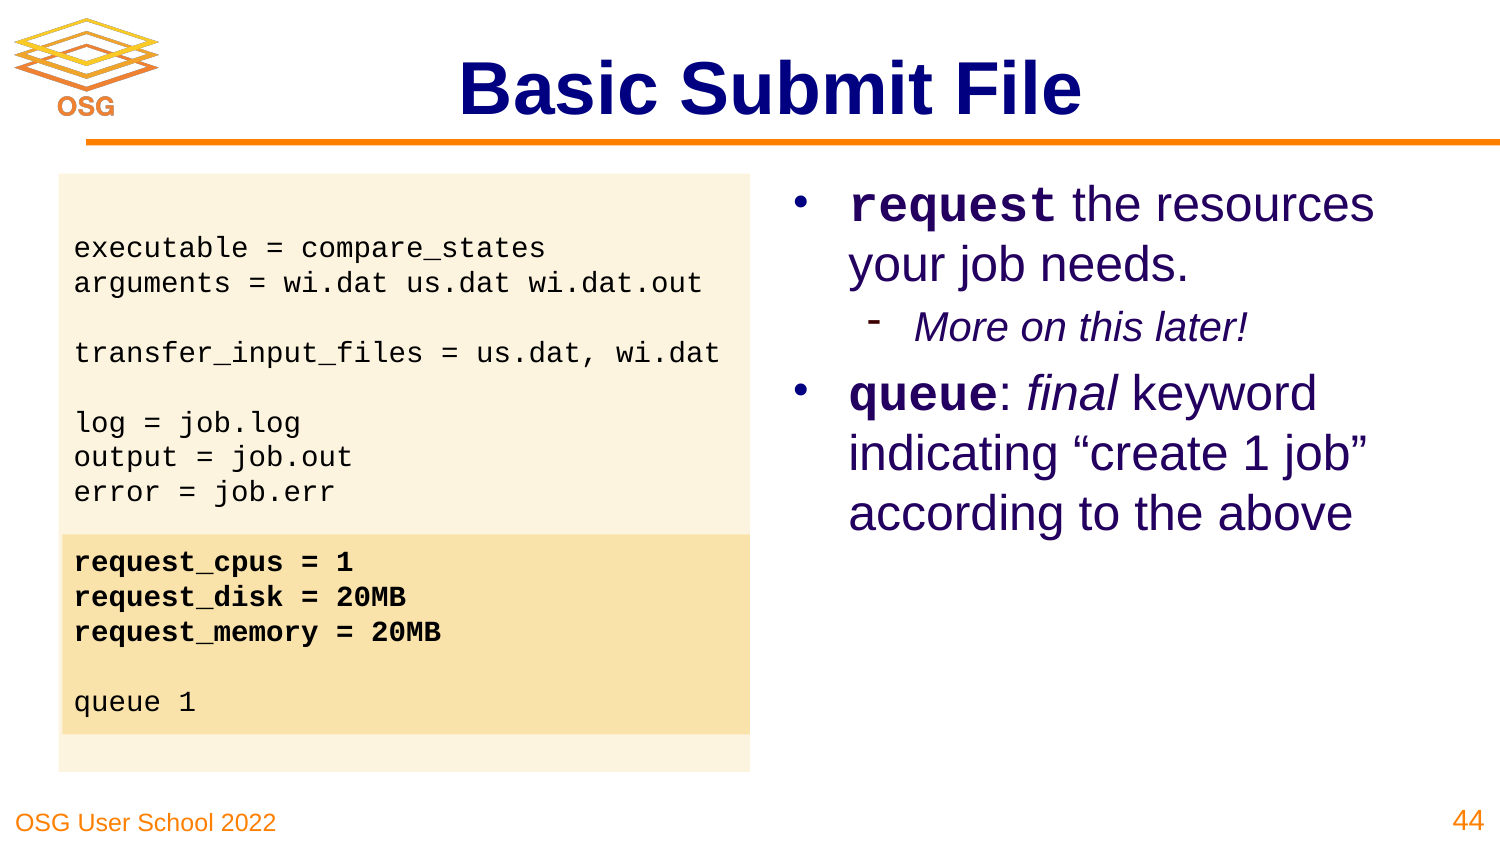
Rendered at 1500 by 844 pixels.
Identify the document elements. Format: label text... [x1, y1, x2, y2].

text_box executable = compare_states arguments = wi.dat us.dat wi.dat.out transfer_input_files = us.dat, wi.dat log = job.log output = job.out error = job.err request_cpus = 1 request_disk = 20MB request_memory = 20MB queue 1 [58, 173, 750, 772]
slide_number 44 [1430, 787, 1500, 844]
picture [14, 18, 159, 116]
list request the resources your job needs. More on this later! queue: final keyword indicating “create 1 job” according to the above [777, 164, 1403, 741]
title Basic Submit File [201, 14, 1342, 155]
